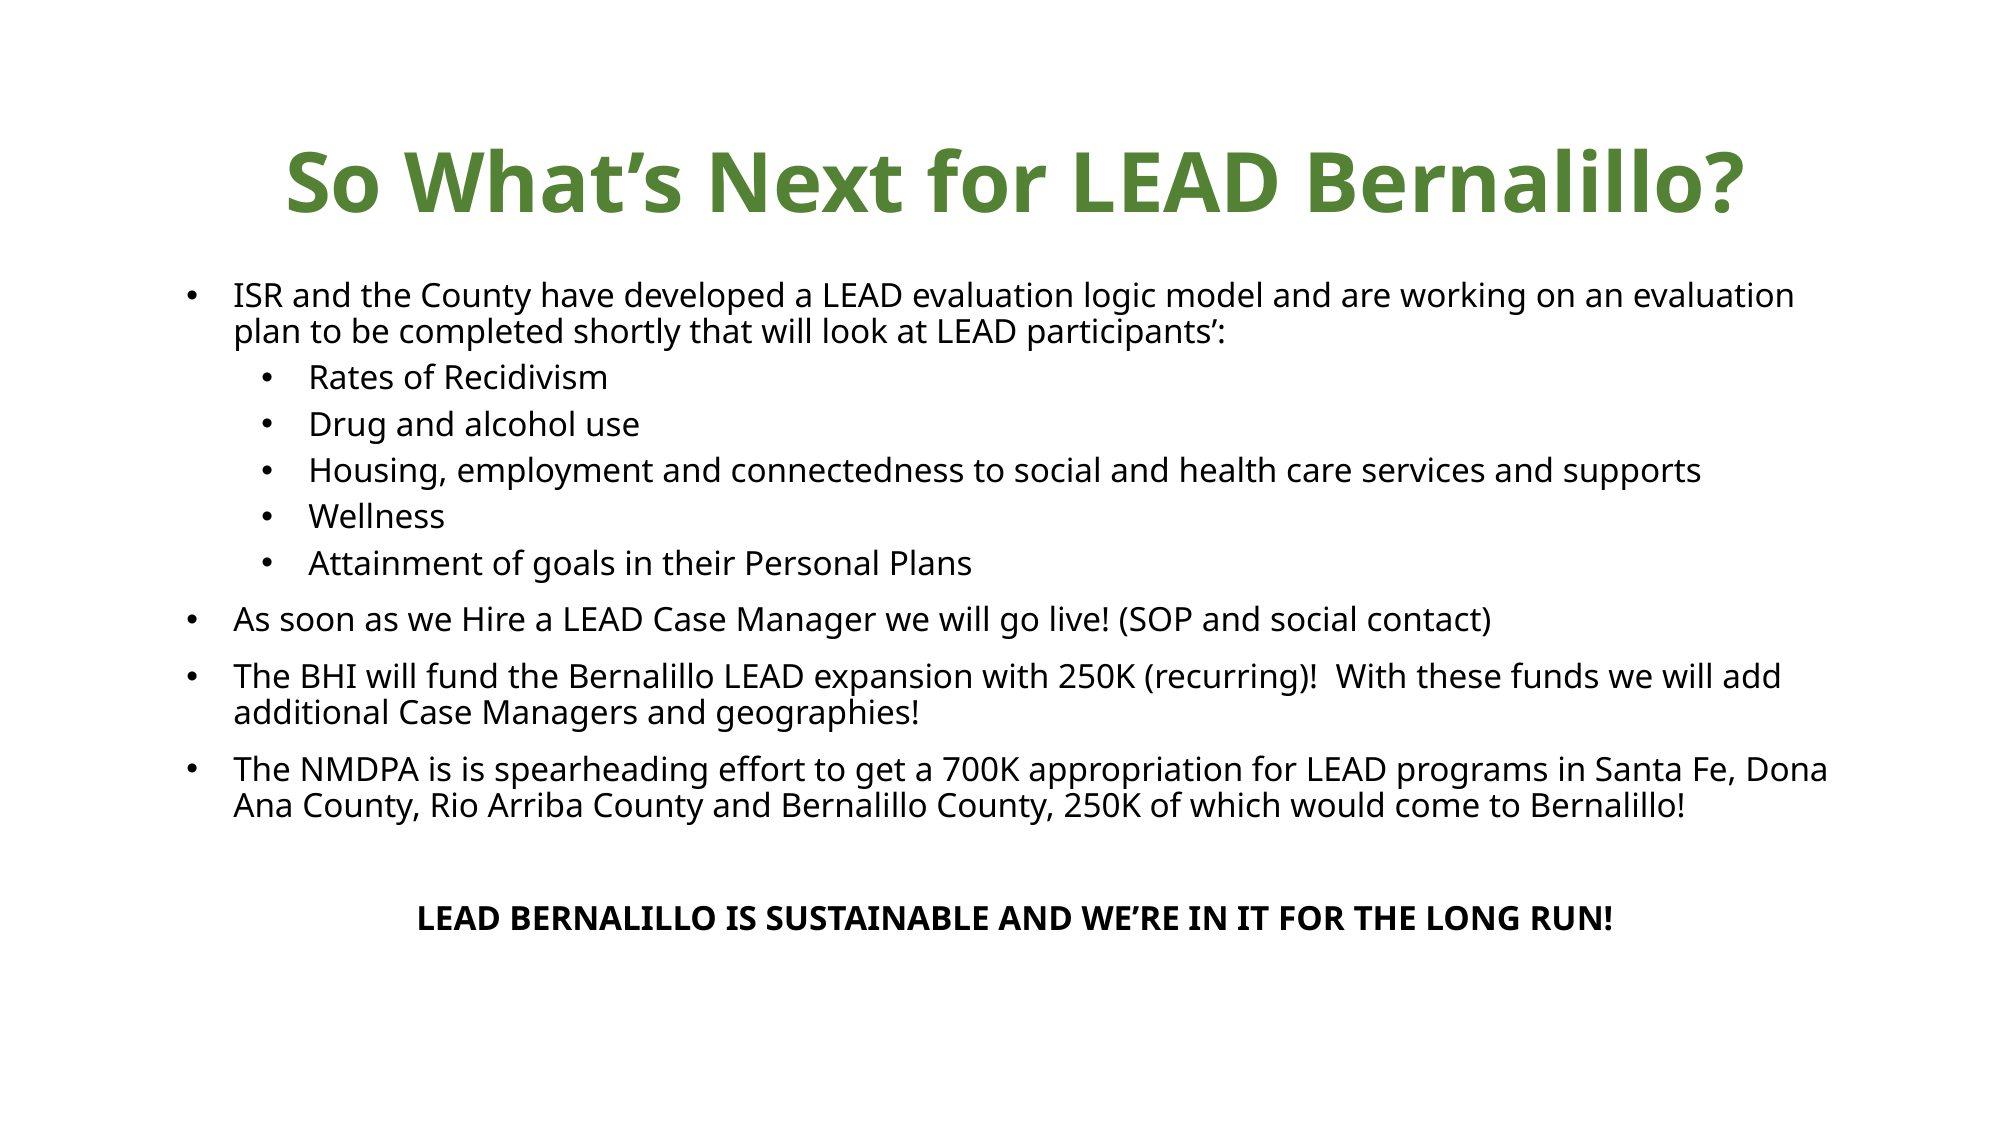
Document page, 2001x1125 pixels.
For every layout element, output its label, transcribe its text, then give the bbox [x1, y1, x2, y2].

subtitle ISR and the County have developed a LEAD evaluation logic model and are working on an evaluation plan to be completed shortly that will look at LEAD participants’: Rates of Recidivism Drug and alcohol use Housing, employment and connectedness to social and health care services and supports Wellness Attainment of goals in their Personal Plans As soon as we Hire a LEAD Case Manager we will go live! (SOP and social contact) The BHI will fund the Bernalillo LEAD expansion with 250K (recurring)! With these funds we will add additional Case Managers and geographies! The NMDPA is is spearheading effort to get a 700K appropriation for LEAD programs in Santa Fe, Dona Ana County, Rio Arriba County and Bernalillo County, 250K of which would come to Bernalillo! LEAD BERNALILLO IS SUSTAINABLE AND WE’RE IN IT FOR THE LONG RUN! [171, 271, 1860, 938]
title So What’s Next for LEAD Bernalillo? [265, 96, 1766, 239]
